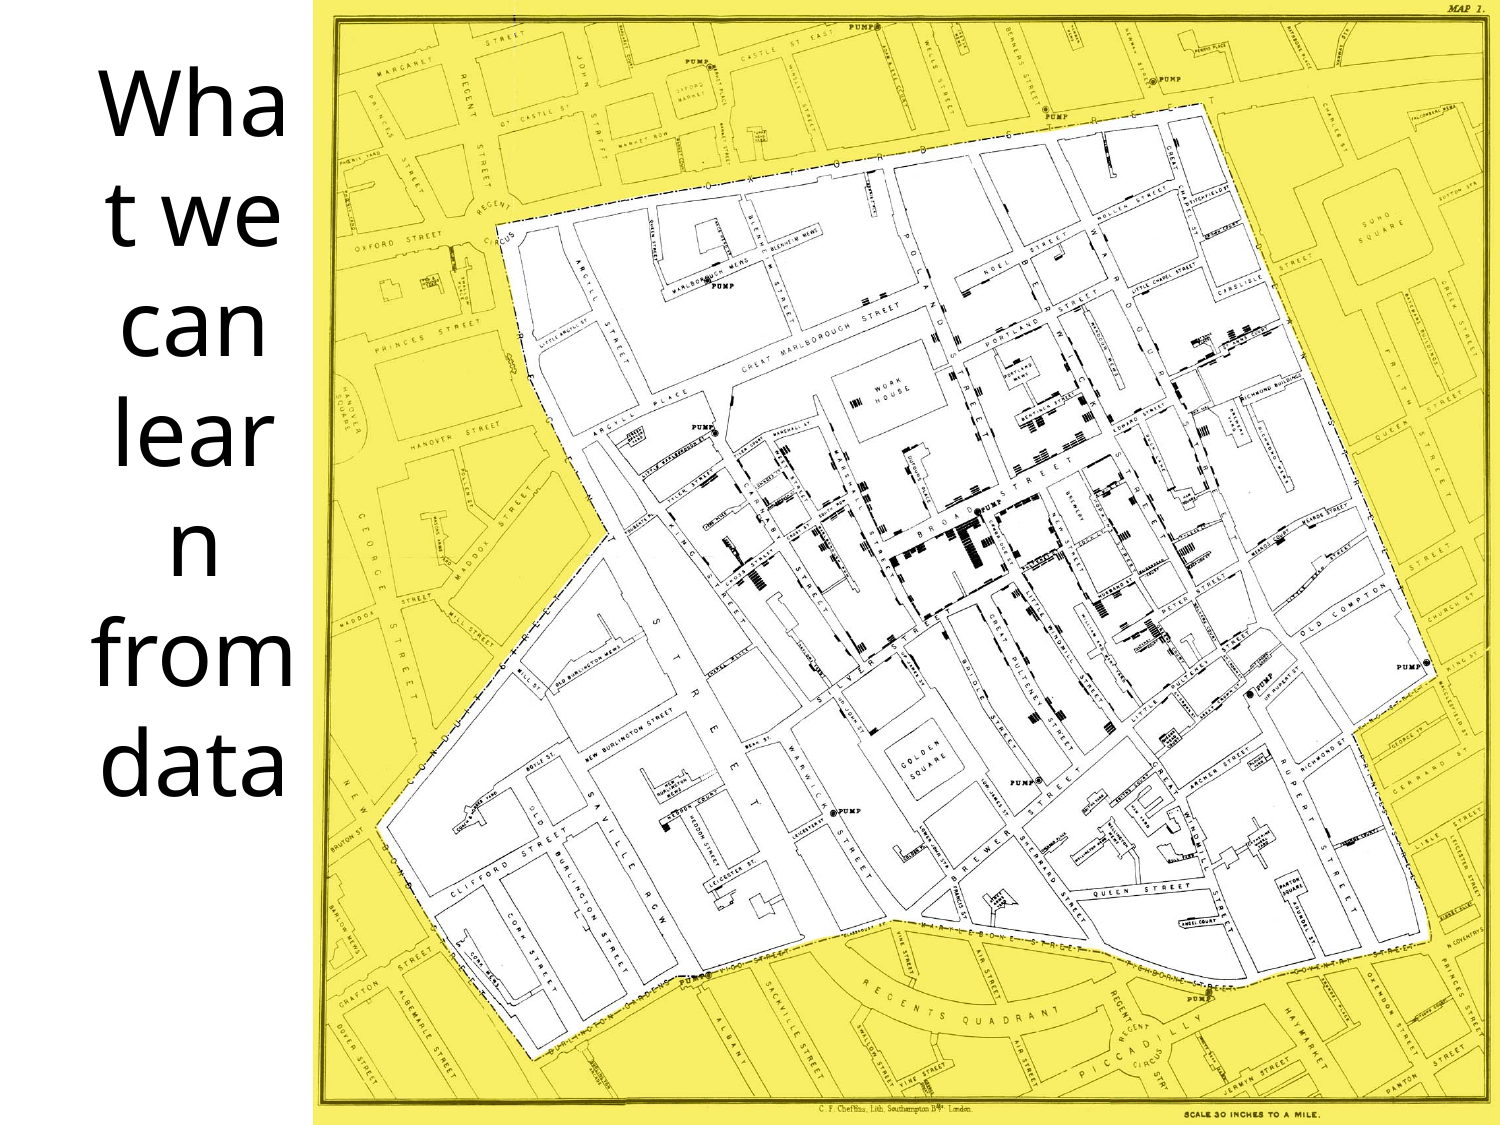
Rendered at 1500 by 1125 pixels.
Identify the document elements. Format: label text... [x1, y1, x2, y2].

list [313, 0, 1500, 1125]
title What we can learn from data [75, 37, 308, 1100]
